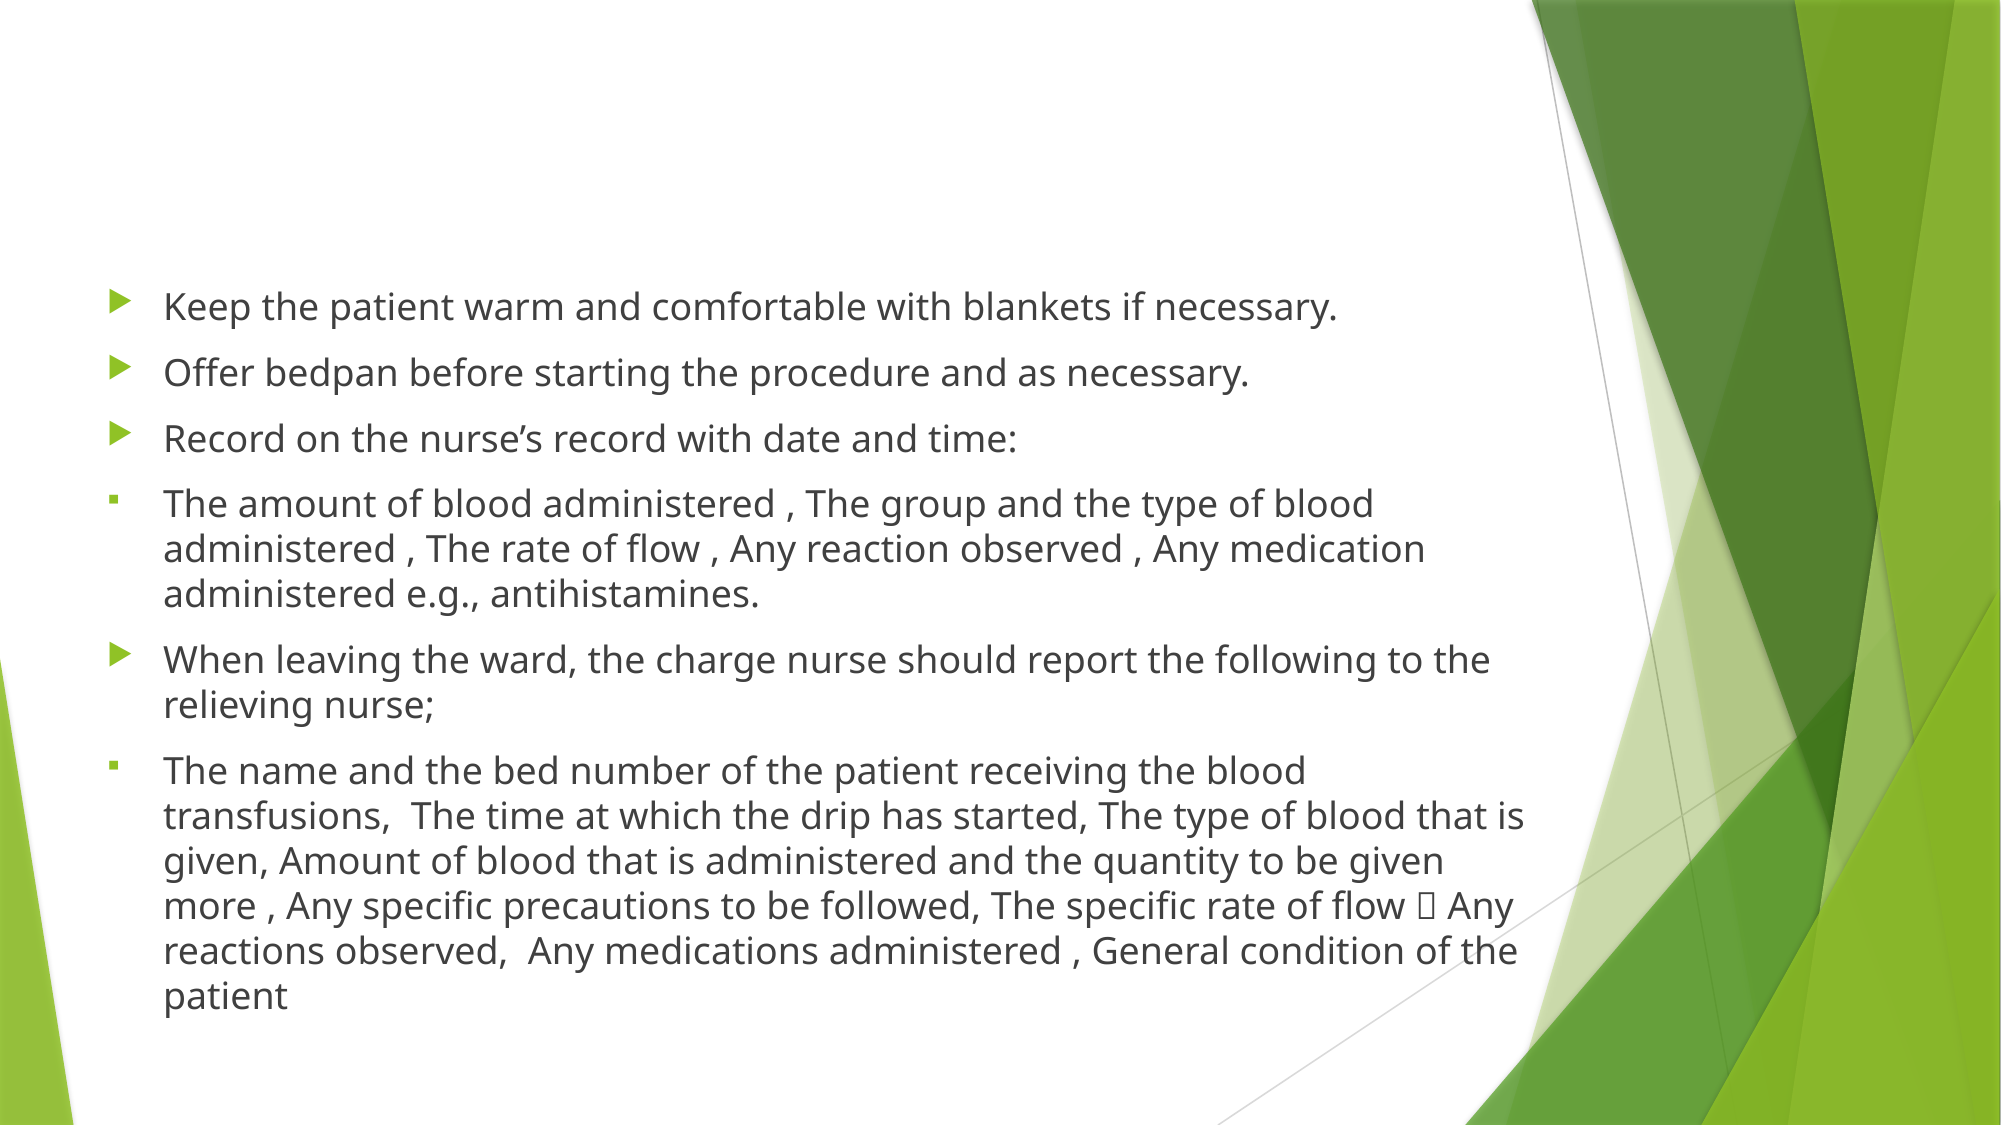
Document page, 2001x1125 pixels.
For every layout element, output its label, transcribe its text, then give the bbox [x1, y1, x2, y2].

list Keep the patient warm and comfortable with blankets if necessary. Offer bedpan before starting the procedure and as necessary. Record on the nurse’s record with date and time: The amount of blood administered , The group and the type of blood administered , The rate of flow , Any reaction observed , Any medication administered e.g., antihistamines. When leaving the ward, the charge nurse should report the following to the relieving nurse; The name and the bed number of the patient receiving the blood transfusions, The time at which the drip has started, The type of blood that is given, Amount of blood that is administered and the quantity to be given more , Any specific precautions to be followed, The specific rate of flow  Any reactions observed, Any medications administered , General condition of the patient [91, 275, 1545, 1039]
